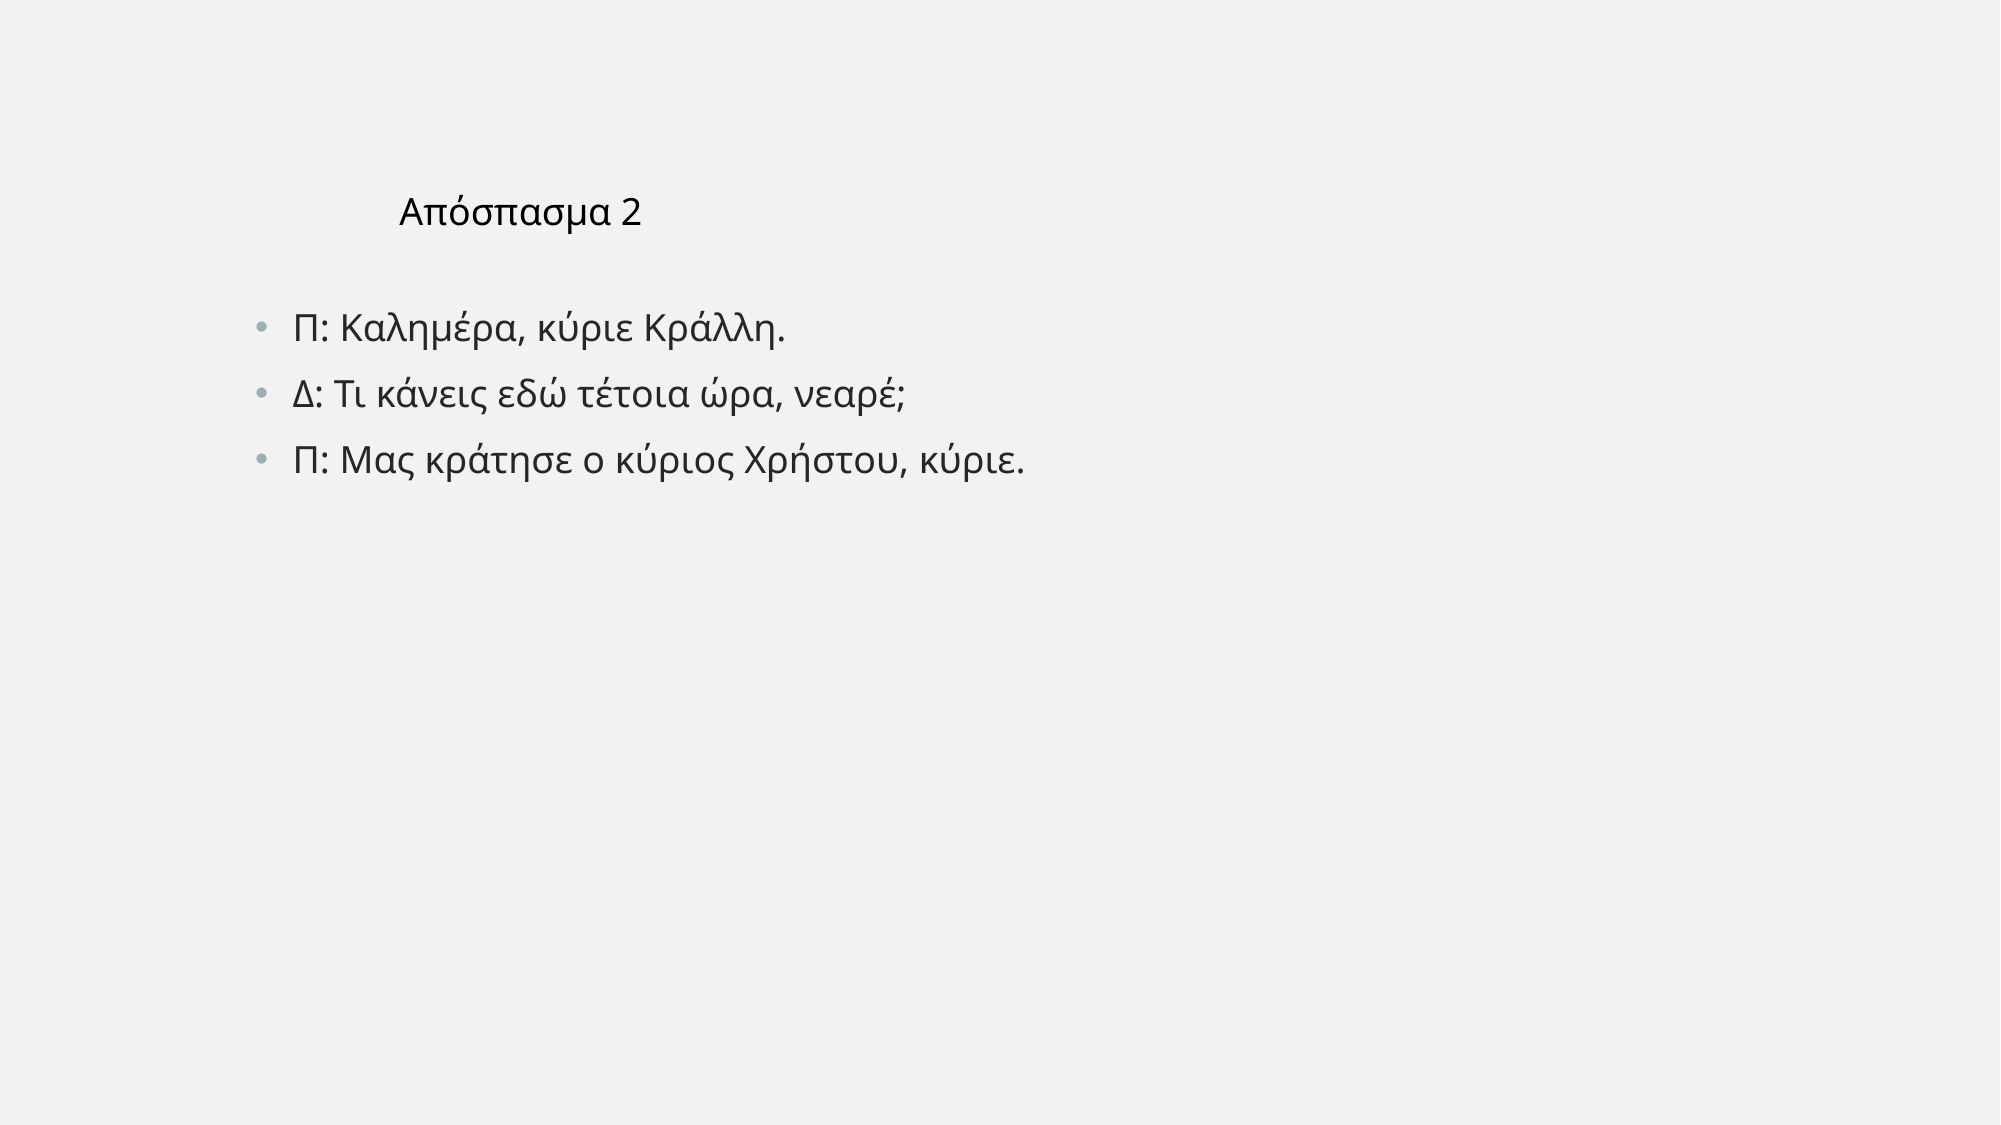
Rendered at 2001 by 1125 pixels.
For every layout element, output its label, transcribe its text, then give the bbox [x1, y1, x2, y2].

text_box Απόσπασμα 2 [384, 180, 658, 241]
list Π: Καλημέρα, κύριε Κράλλη. Δ: Τι κάνεις εδώ τέτοια ώρα, νεαρέ; Π: Μας κράτησε ο κύριος Χρήστου, κύριε. [240, 296, 1965, 1011]
